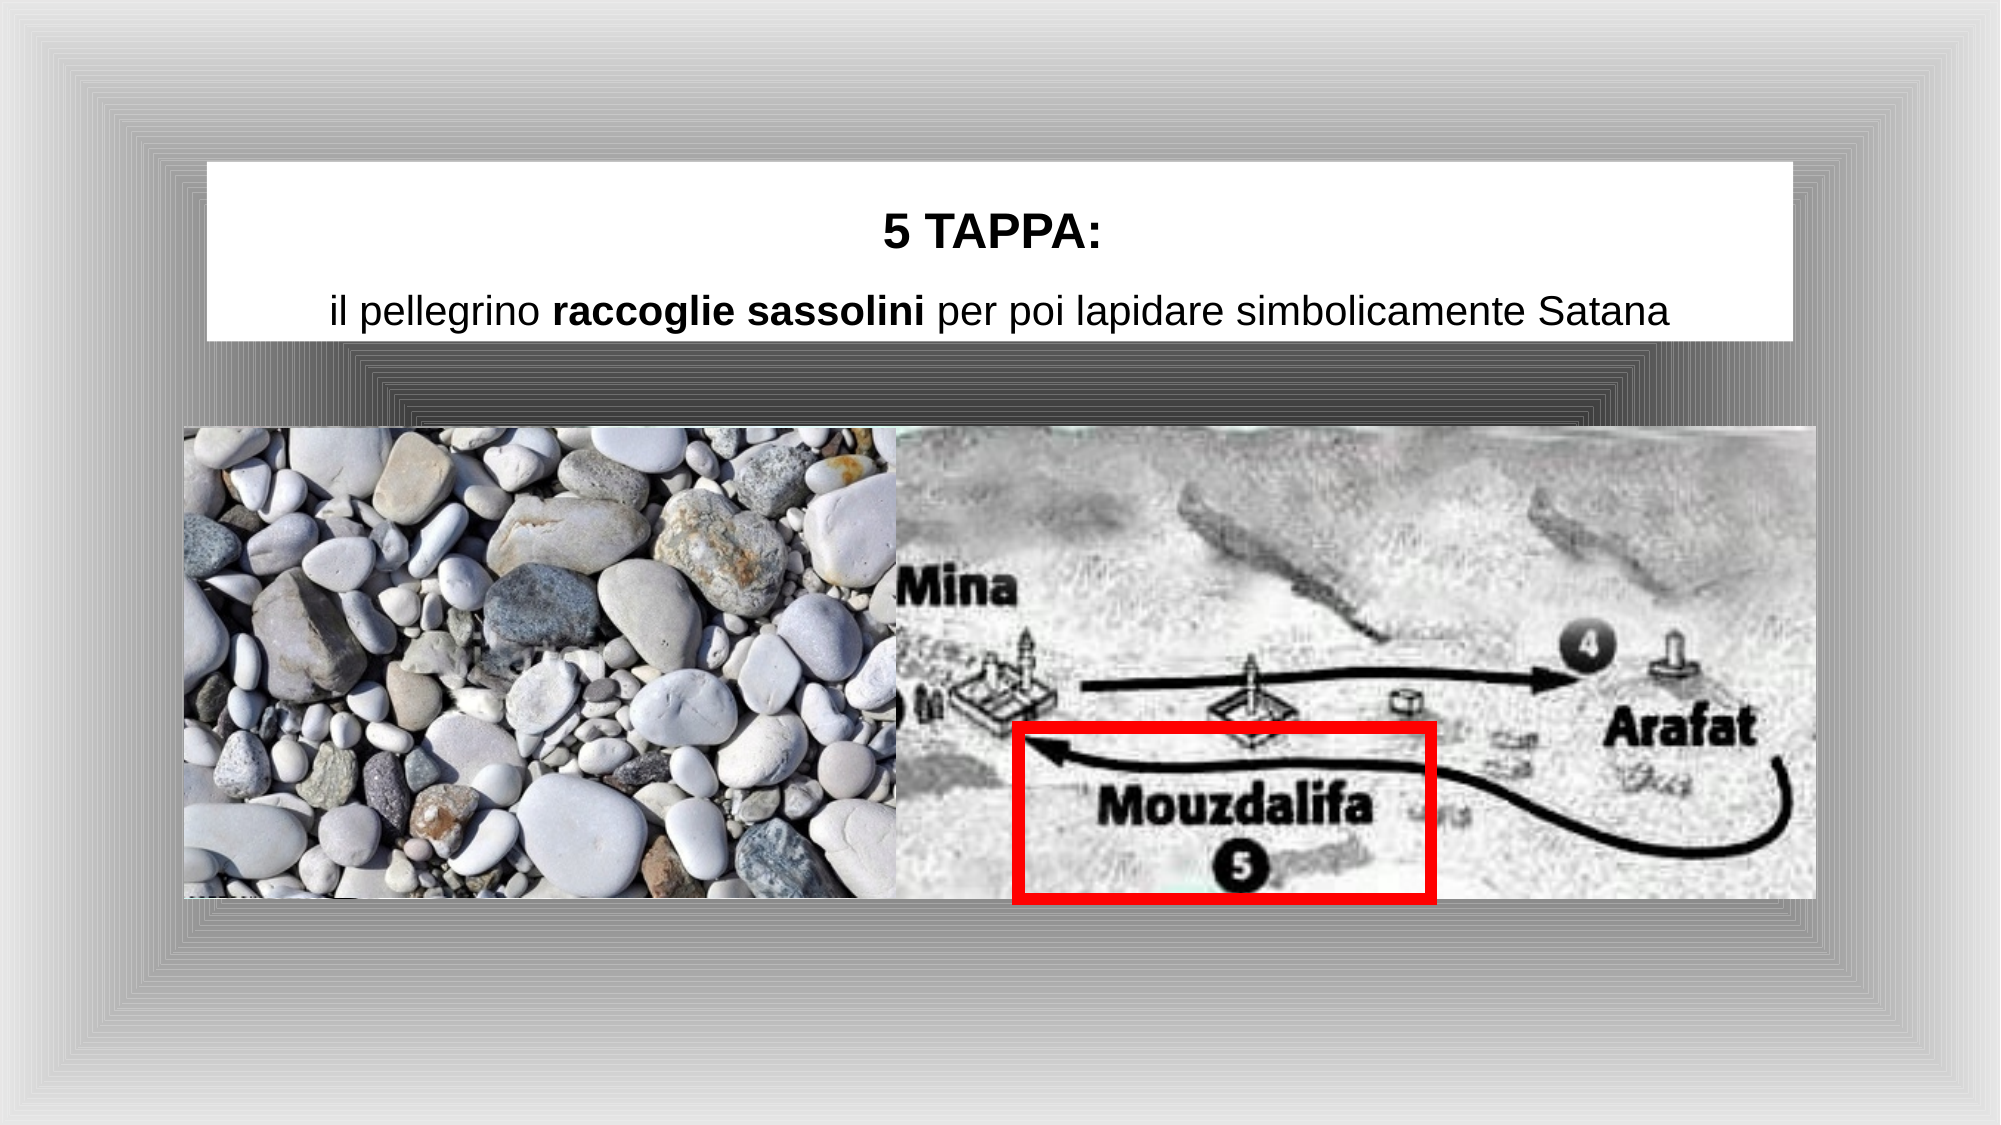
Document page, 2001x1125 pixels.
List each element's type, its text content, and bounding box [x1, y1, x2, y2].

text_box 5 TAPPA: il pellegrino raccoglie sassolini per poi lapidare simbolicamente Satana [206, 161, 1794, 342]
picture [183, 426, 1816, 899]
